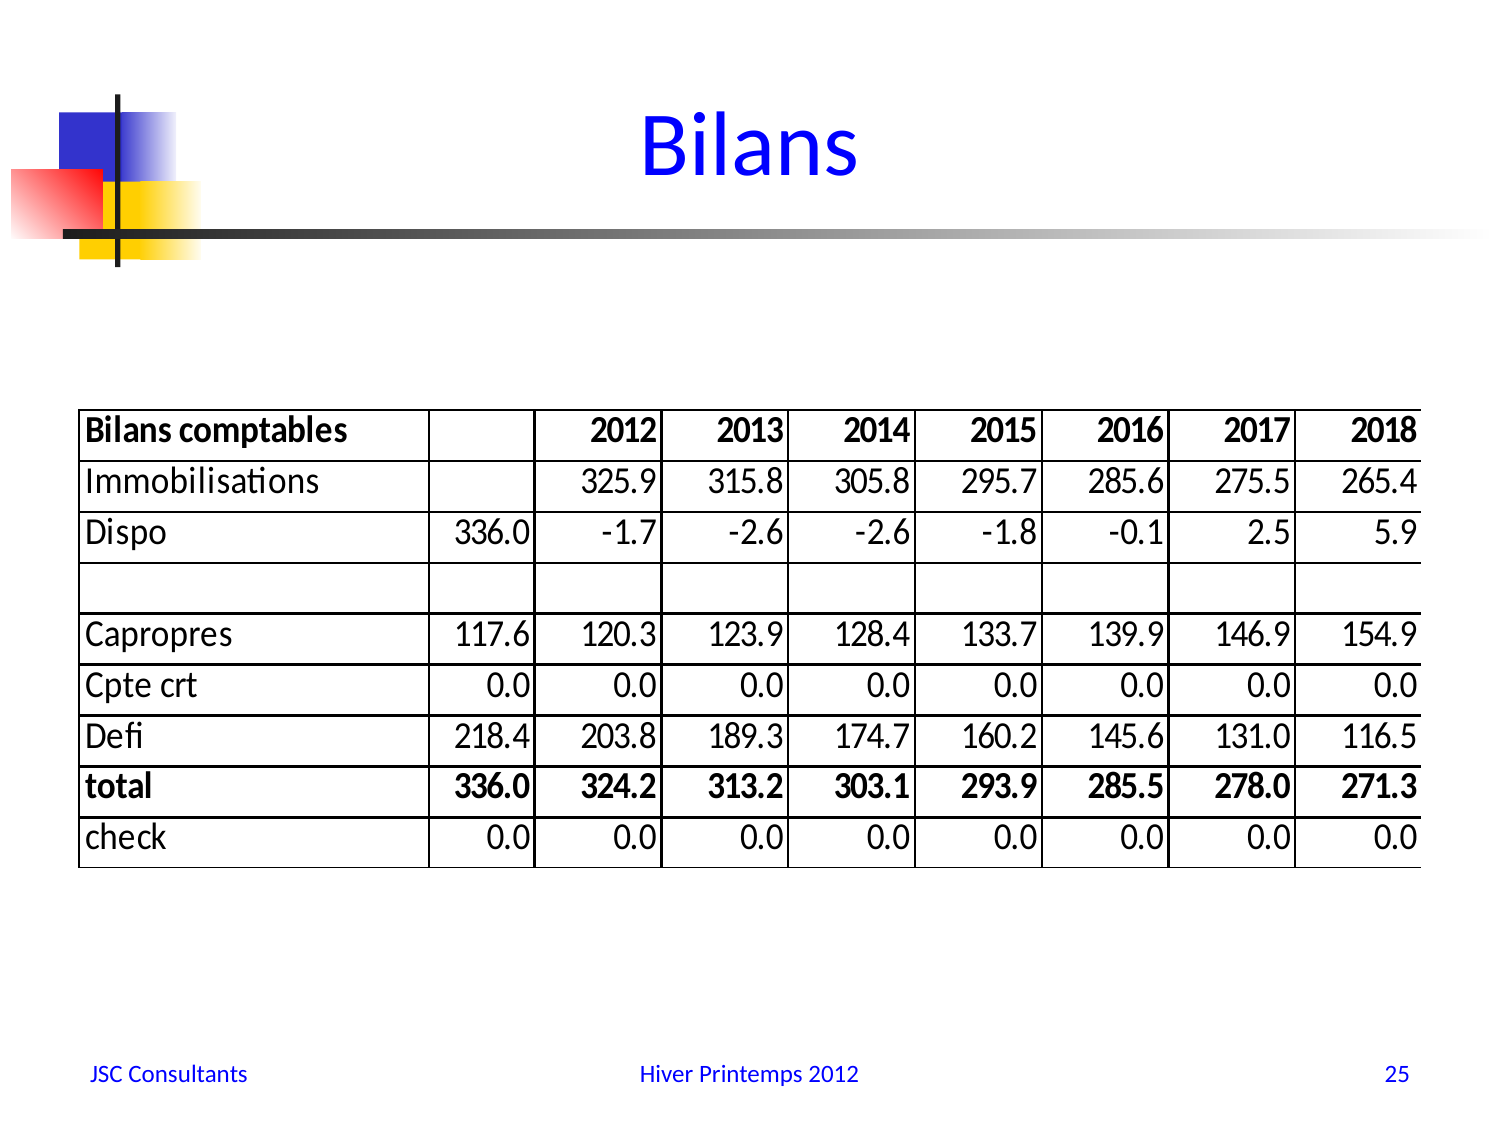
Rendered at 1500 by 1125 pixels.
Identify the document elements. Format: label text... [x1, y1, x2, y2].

slide_number JSC Consultants [75, 1042, 425, 1103]
footer Hiver Printemps 2012 [512, 1042, 988, 1103]
picture [77, 408, 1424, 870]
slide_number 25 [1074, 1042, 1425, 1103]
title Bilans [75, 45, 1425, 233]
